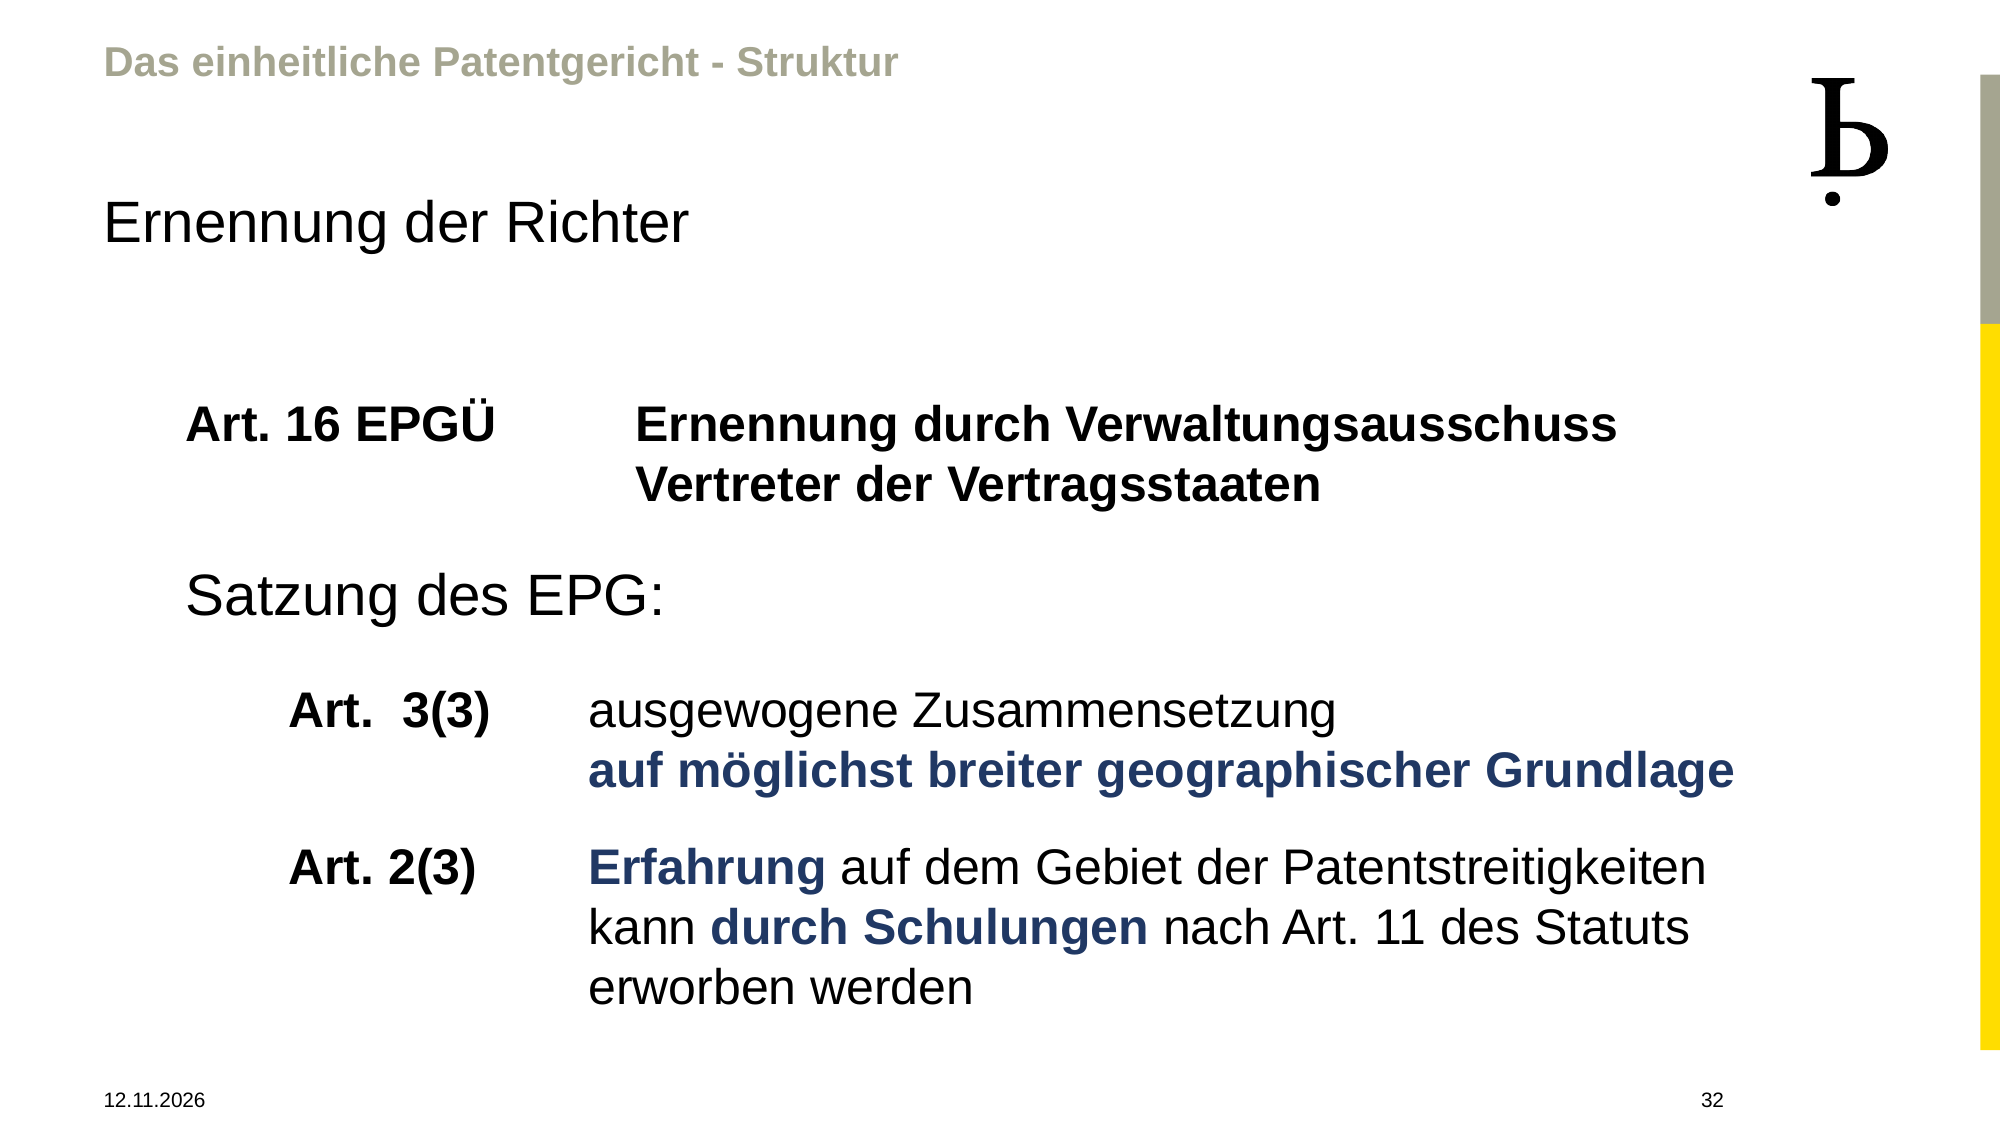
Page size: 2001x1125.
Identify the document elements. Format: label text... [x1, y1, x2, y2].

picture [1811, 78, 1888, 206]
list Das einheitliche Patentgericht - Struktur [88, 41, 1671, 135]
list Art. 16 EPGÜ Ernennung durch Verwaltungsausschuss Vertreter der Vertragsstaaten Satzung des EPG: Art. 3(3) ausgewogene Zusammensetzung auf möglichst breiter geographischer Grundlage Art. 2(3) Erfahrung auf dem Gebiet der Patentstreitigkeiten kann durch Schulungen nach Art. 11 des Statuts erworben werden [88, 383, 1807, 1060]
list Ernennung der Richter [88, 177, 1671, 378]
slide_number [88, 1059, 252, 1120]
slide_number 32 [1581, 1059, 1739, 1120]
